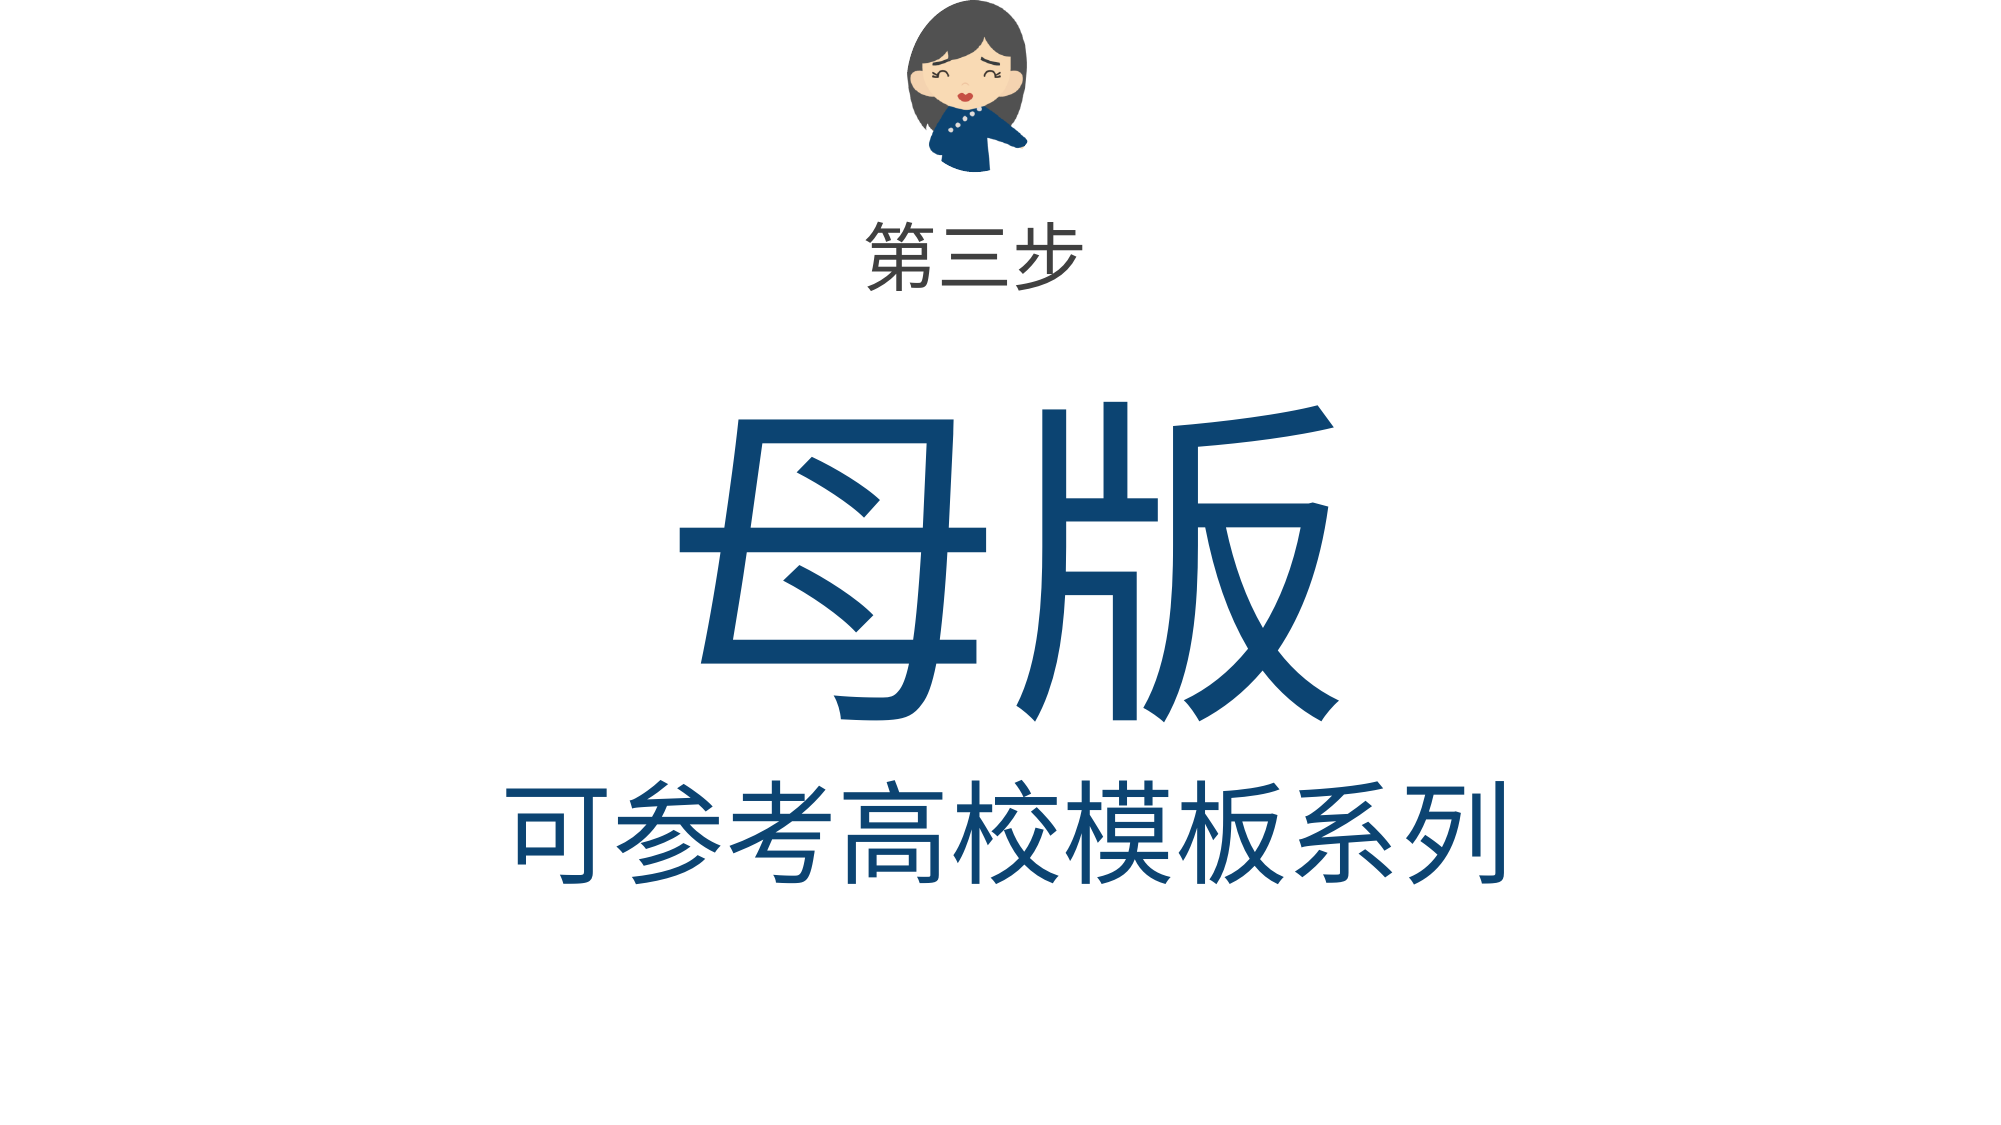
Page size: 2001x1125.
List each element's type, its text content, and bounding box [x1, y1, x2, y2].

text_box 第三步 [847, 203, 1103, 308]
picture [906, 0, 1045, 173]
text_box 母版 可参考高校模板系列 [485, 340, 1528, 905]
